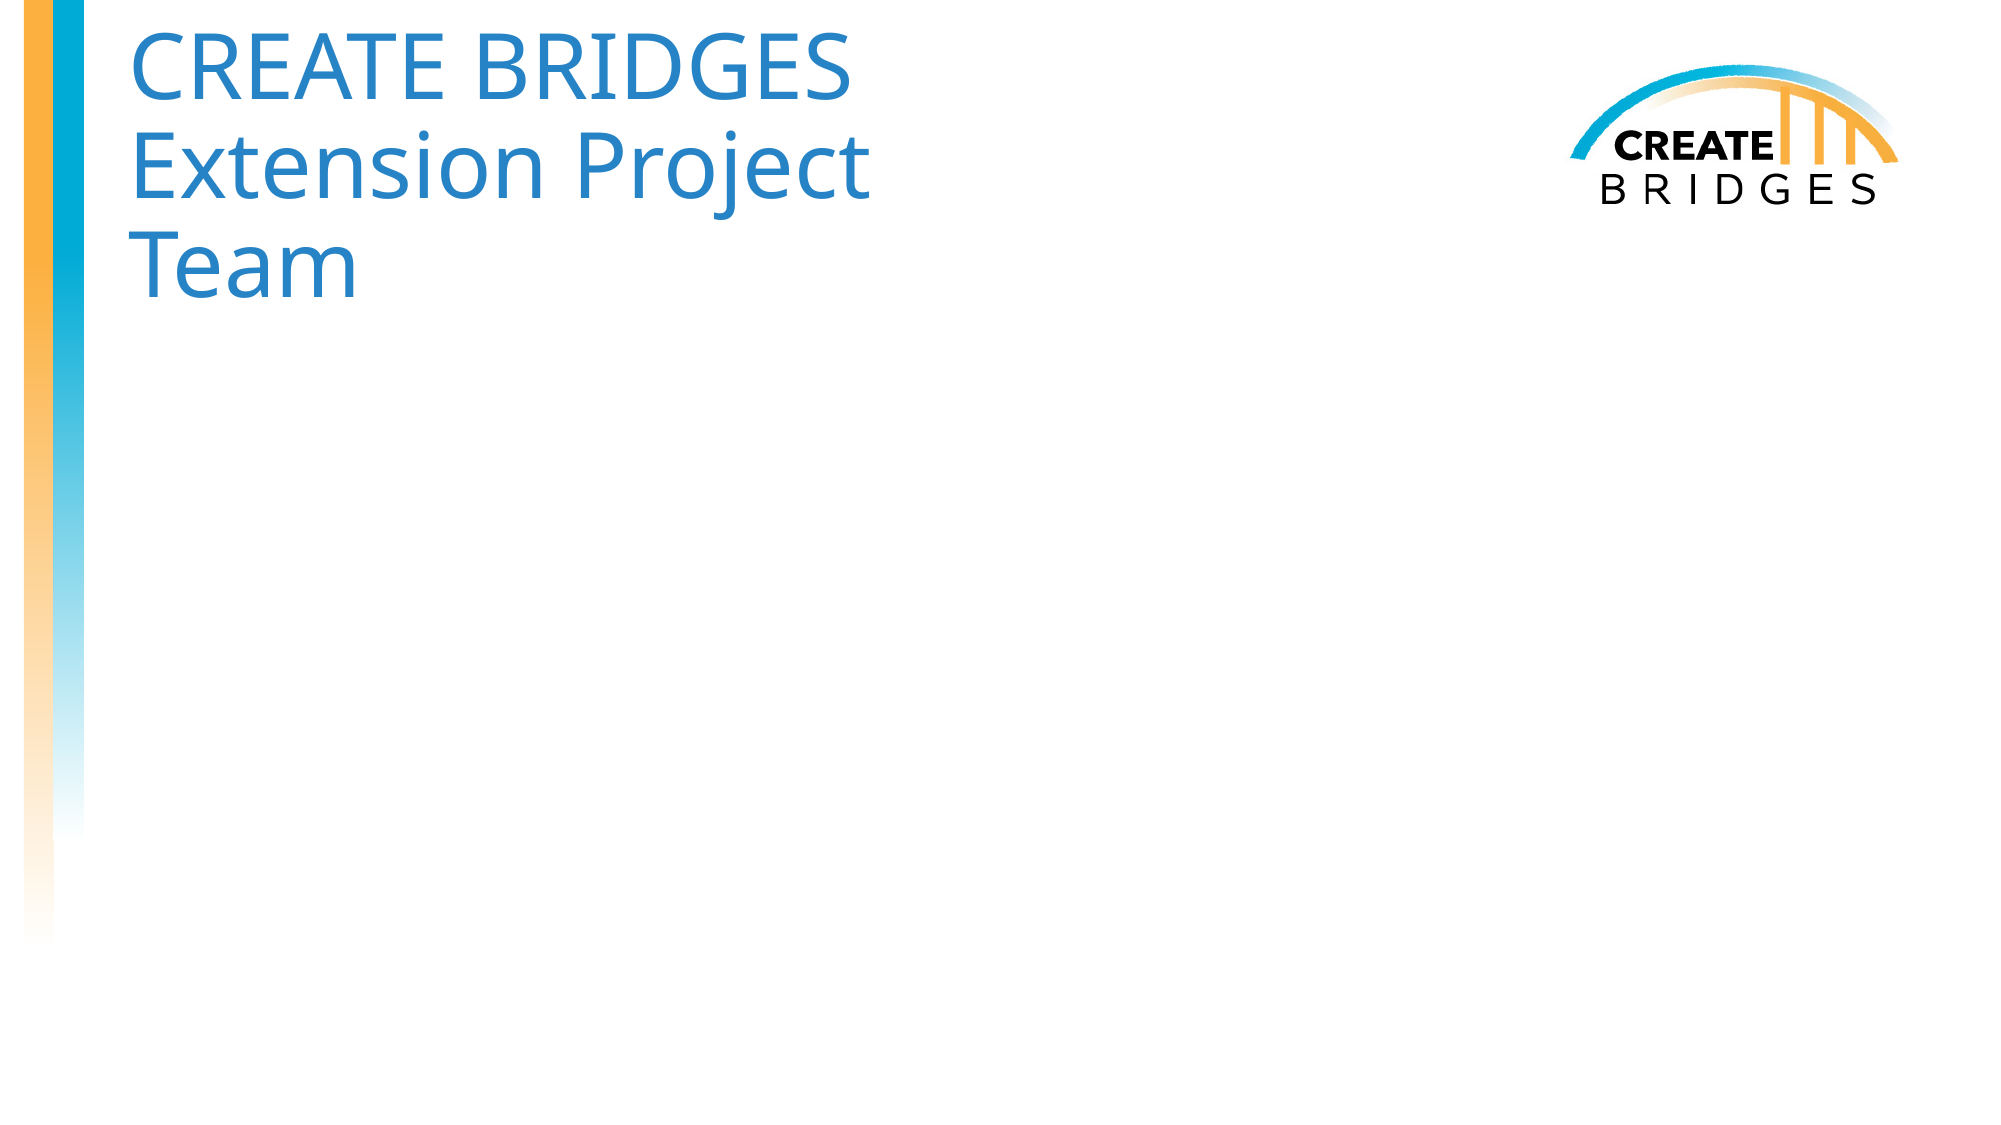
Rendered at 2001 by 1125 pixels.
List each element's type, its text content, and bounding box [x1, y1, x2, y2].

picture [1555, 37, 1930, 252]
title CREATE BRIDGES Extension Project Team [113, 60, 1080, 278]
